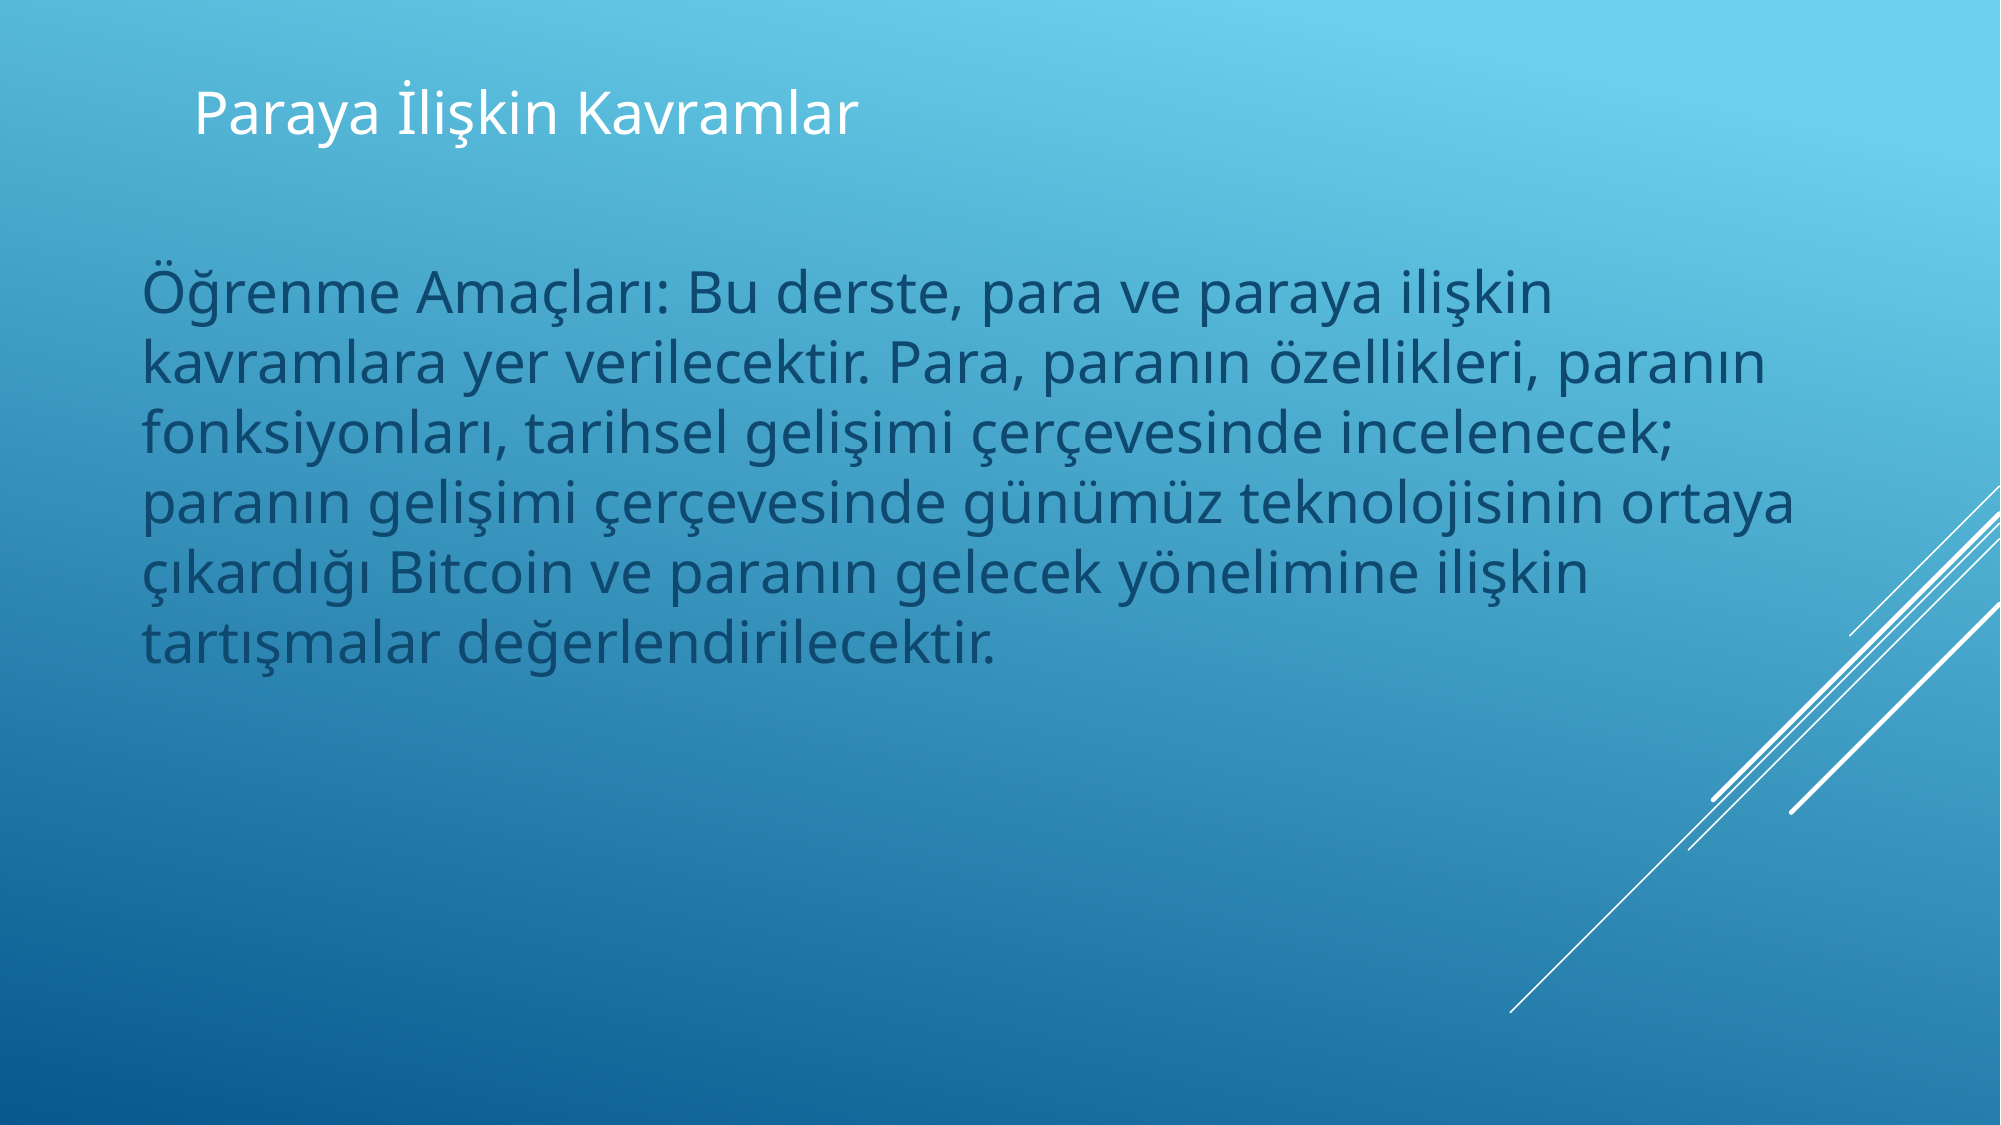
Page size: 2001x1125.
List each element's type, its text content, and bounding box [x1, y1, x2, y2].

list Öğrenme Amaçları: Bu derste, para ve paraya ilişkin kavramlara yer verilecektir. Para, paranın özellikleri, paranın fonksiyonları, tarihsel gelişimi çerçevesinde incelenecek; paranın gelişimi çerçevesinde günümüz teknolojisinin ortaya çıkardığı Bitcoin ve paranın gelecek yönelimine ilişkin tartışmalar değerlendirilecektir. [126, 153, 1859, 1034]
title Paraya İlişkin Kavramlar [178, 67, 1579, 153]
